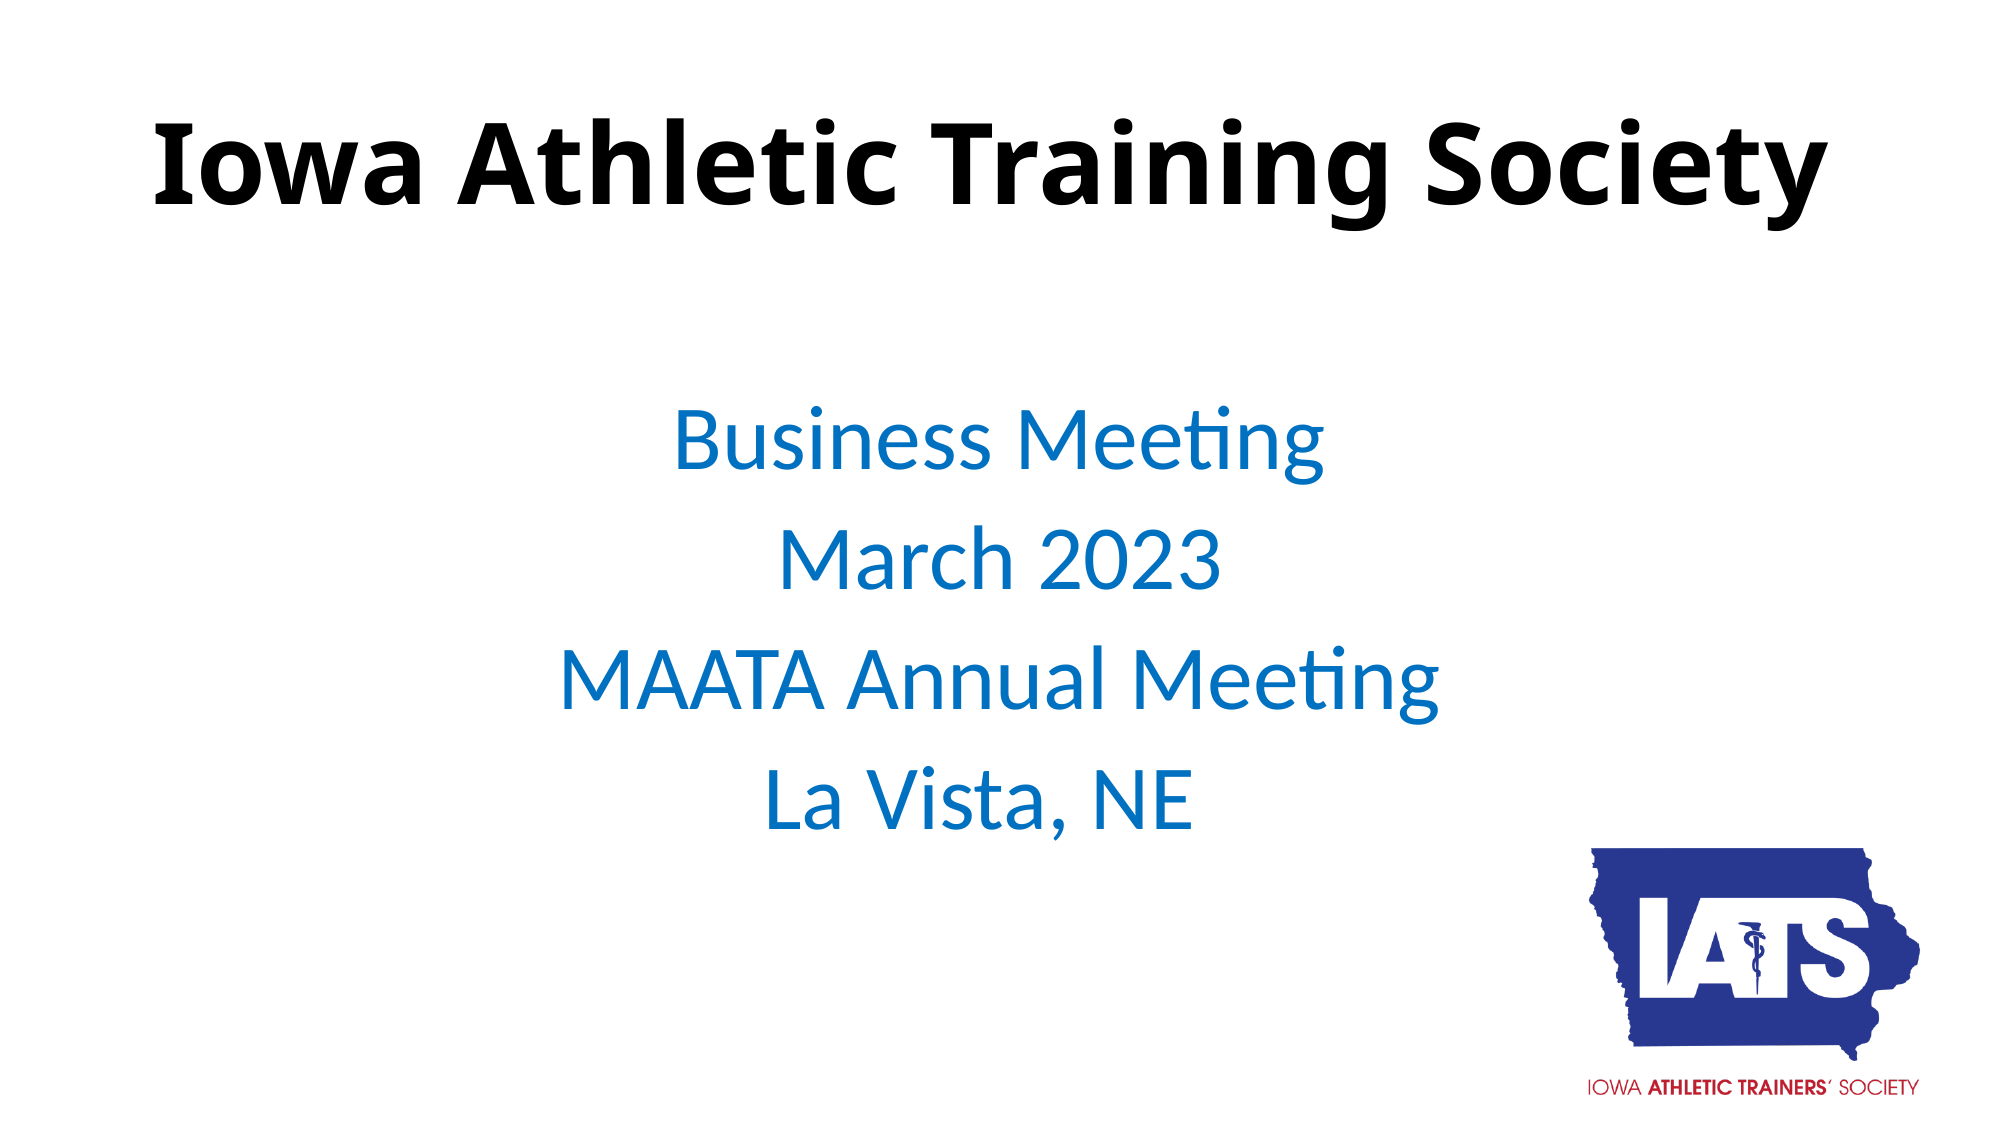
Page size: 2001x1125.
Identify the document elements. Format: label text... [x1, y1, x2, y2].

title Iowa Athletic Training Society [137, 59, 1863, 278]
picture [1564, 825, 1943, 1125]
list Business Meeting March 2023 MAATA Annual Meeting La Vista, NE [137, 299, 1863, 1053]
